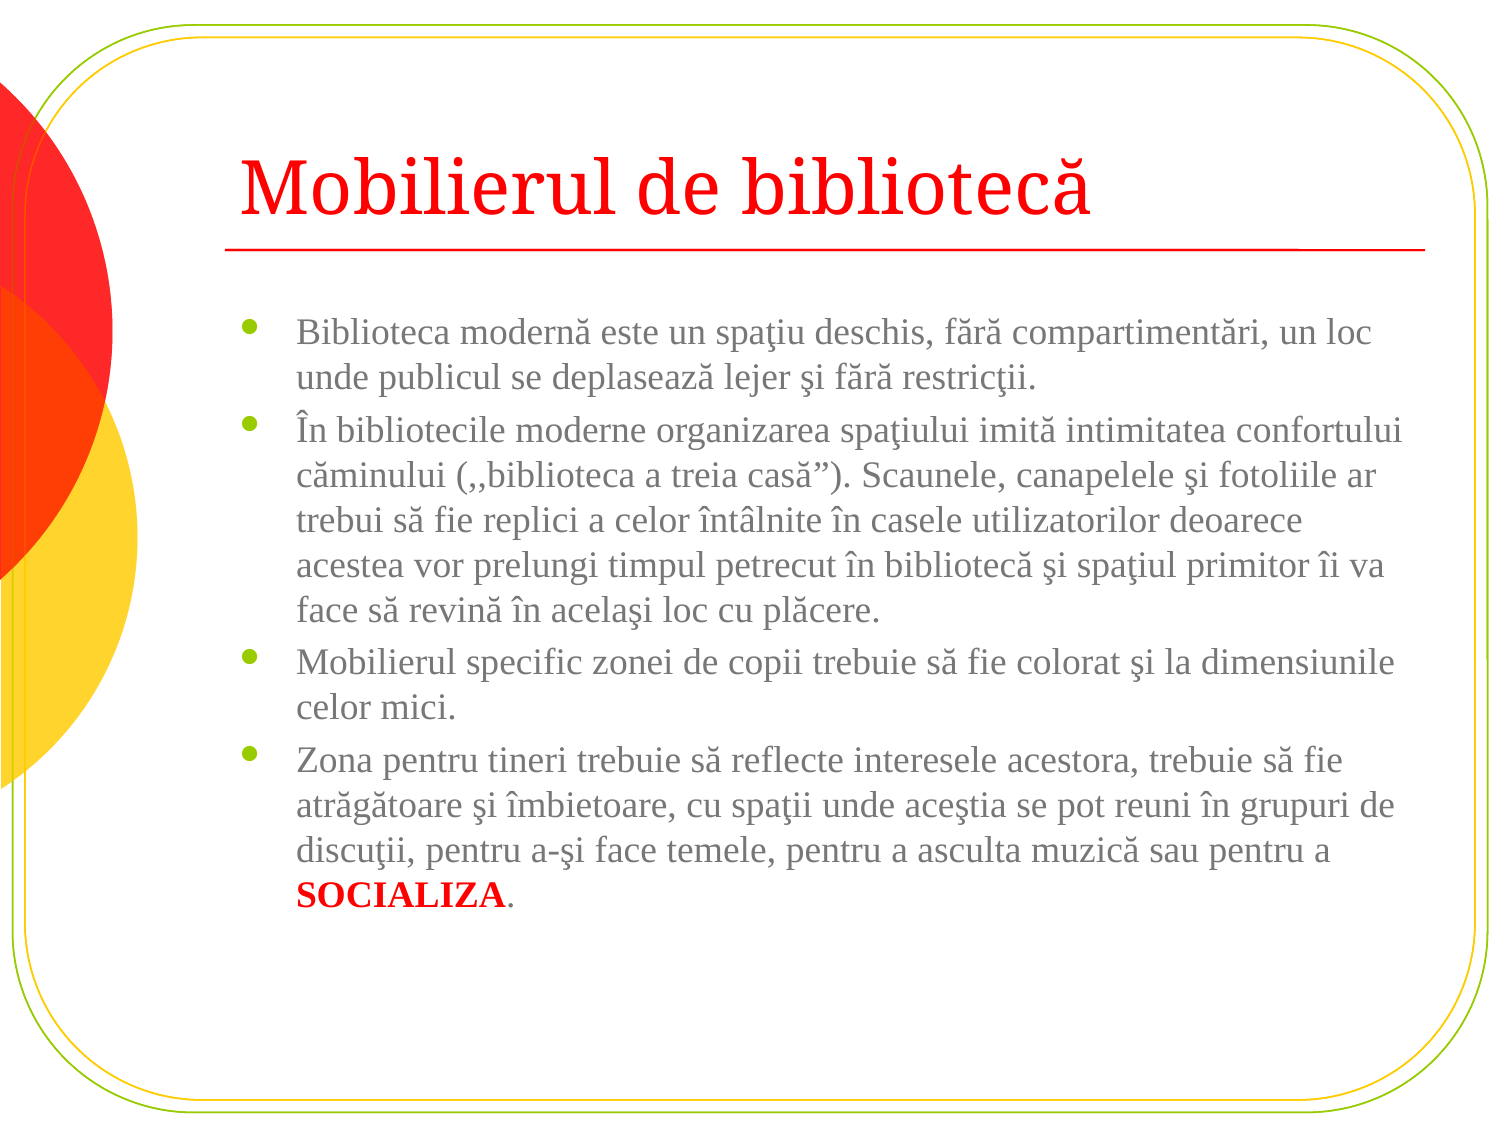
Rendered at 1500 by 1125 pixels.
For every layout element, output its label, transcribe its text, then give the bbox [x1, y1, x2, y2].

list Biblioteca modernă este un spaţiu deschis, fără compartimentări, un loc unde publicul se deplasează lejer şi fără restricţii. În bibliotecile moderne organizarea spaţiului imită intimitatea confortului căminului (,,biblioteca a treia casă”). Scaunele, canapelele şi fotoliile ar trebui să fie replici a celor întâlnite în casele utilizatorilor deoarece acestea vor prelungi timpul petrecut în bibliotecă şi spaţiul primitor îi va face să revină în acelaşi loc cu plăcere. Mobilierul specific zonei de copii trebuie să fie colorat şi la dimensiunile celor mici. Zona pentru tineri trebuie să reflecte interesele acestora, trebuie să fie atrăgătoare şi îmbietoare, cu spaţii unde aceştia se pot reuni în grupuri de discuţii, pentru a-şi face temele, pentru a asculta muzică sau pentru a SOCIALIZA. [224, 299, 1425, 975]
title Mobilierul de bibliotecă [224, 49, 1425, 238]
